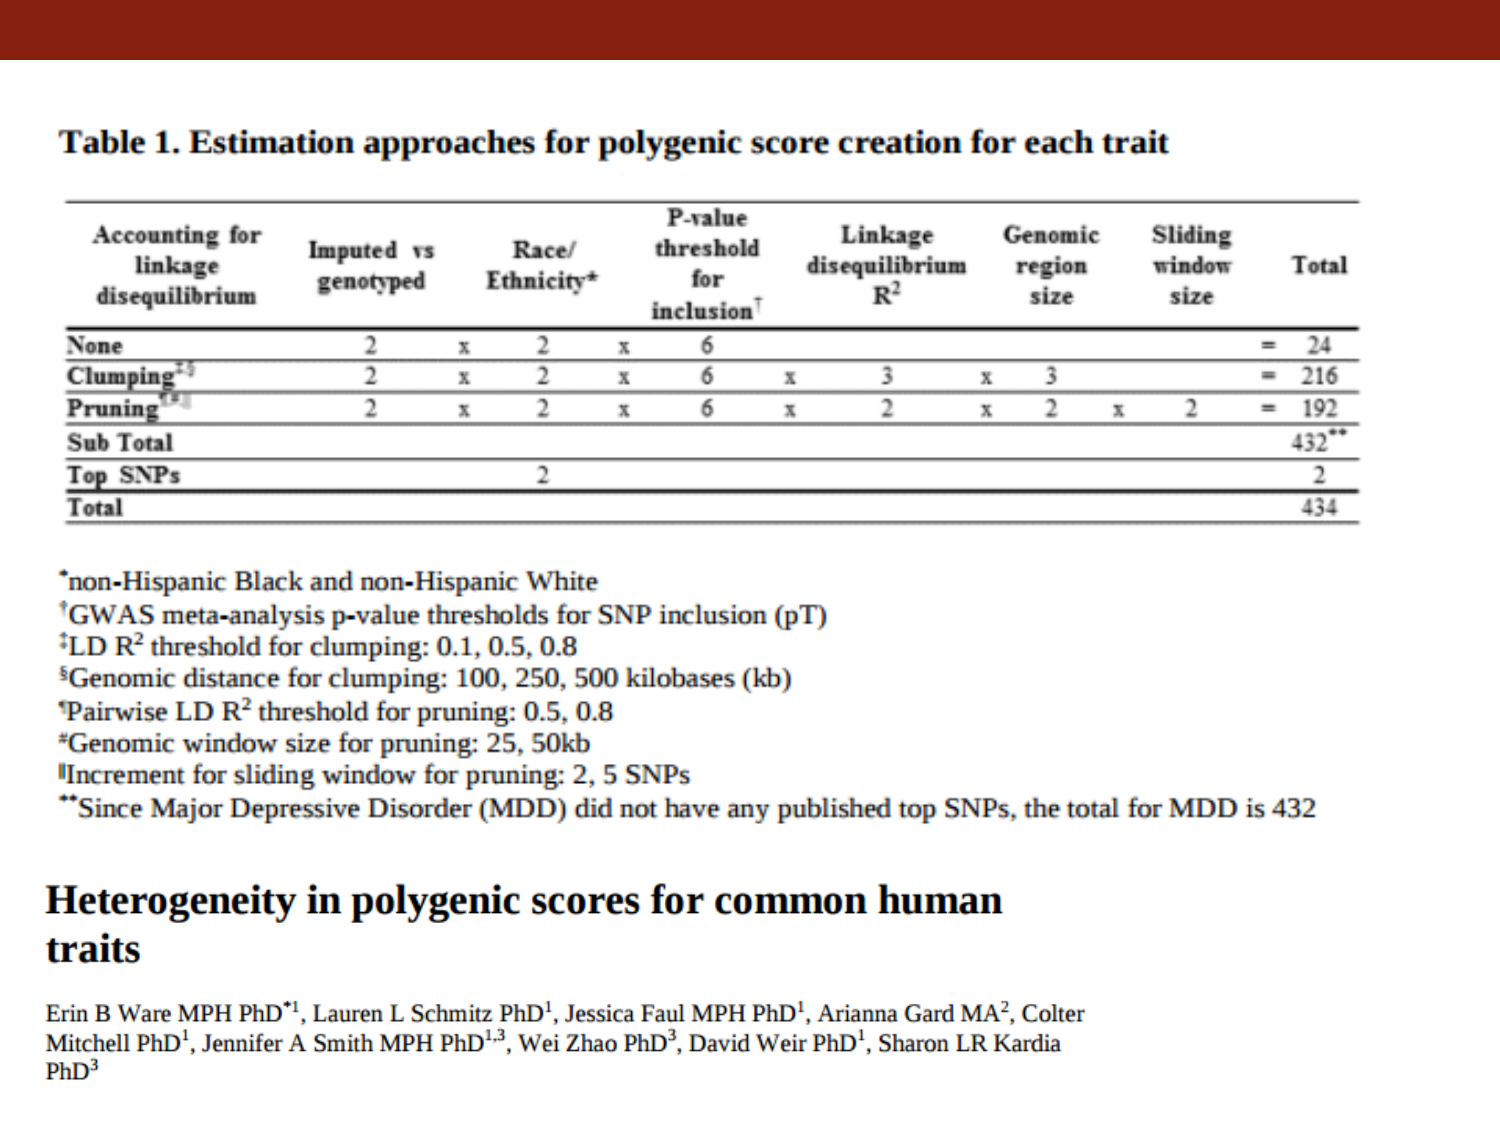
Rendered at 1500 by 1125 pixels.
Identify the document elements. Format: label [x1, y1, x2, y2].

picture [24, 82, 1437, 1097]
